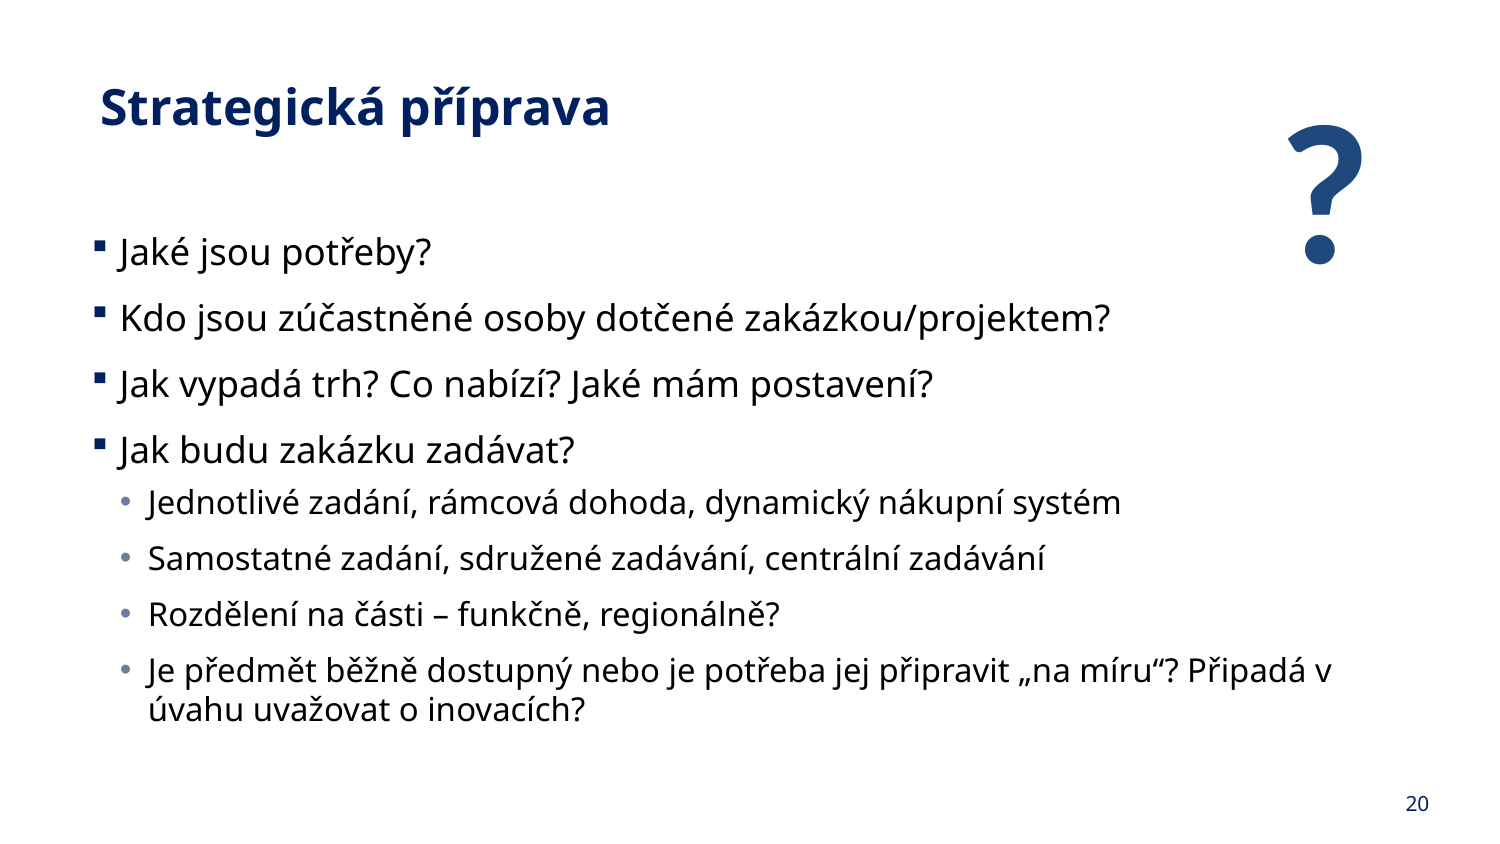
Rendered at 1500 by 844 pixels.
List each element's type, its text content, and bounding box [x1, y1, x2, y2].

title Strategická příprava [85, 67, 1211, 199]
list Jaké jsou potřeby? Kdo jsou zúčastněné osoby dotčené zakázkou/projektem? Jak vypadá trh? Co nabízí? Jaké mám postavení? Jak budu zakázku zadávat? Jednotlivé zadání, rámcová dohoda, dynamický nákupní systém Samostatné zadání, sdružené zadávání, centrální zadávání Rozdělení na části – funkčně, regionálně? Je předmět běžně dostupný nebo je potřeba jej připravit „na míru“? Připadá v úvahu uvažovat o inovacích? [76, 221, 1424, 741]
text_box ? [1224, 55, 1426, 311]
